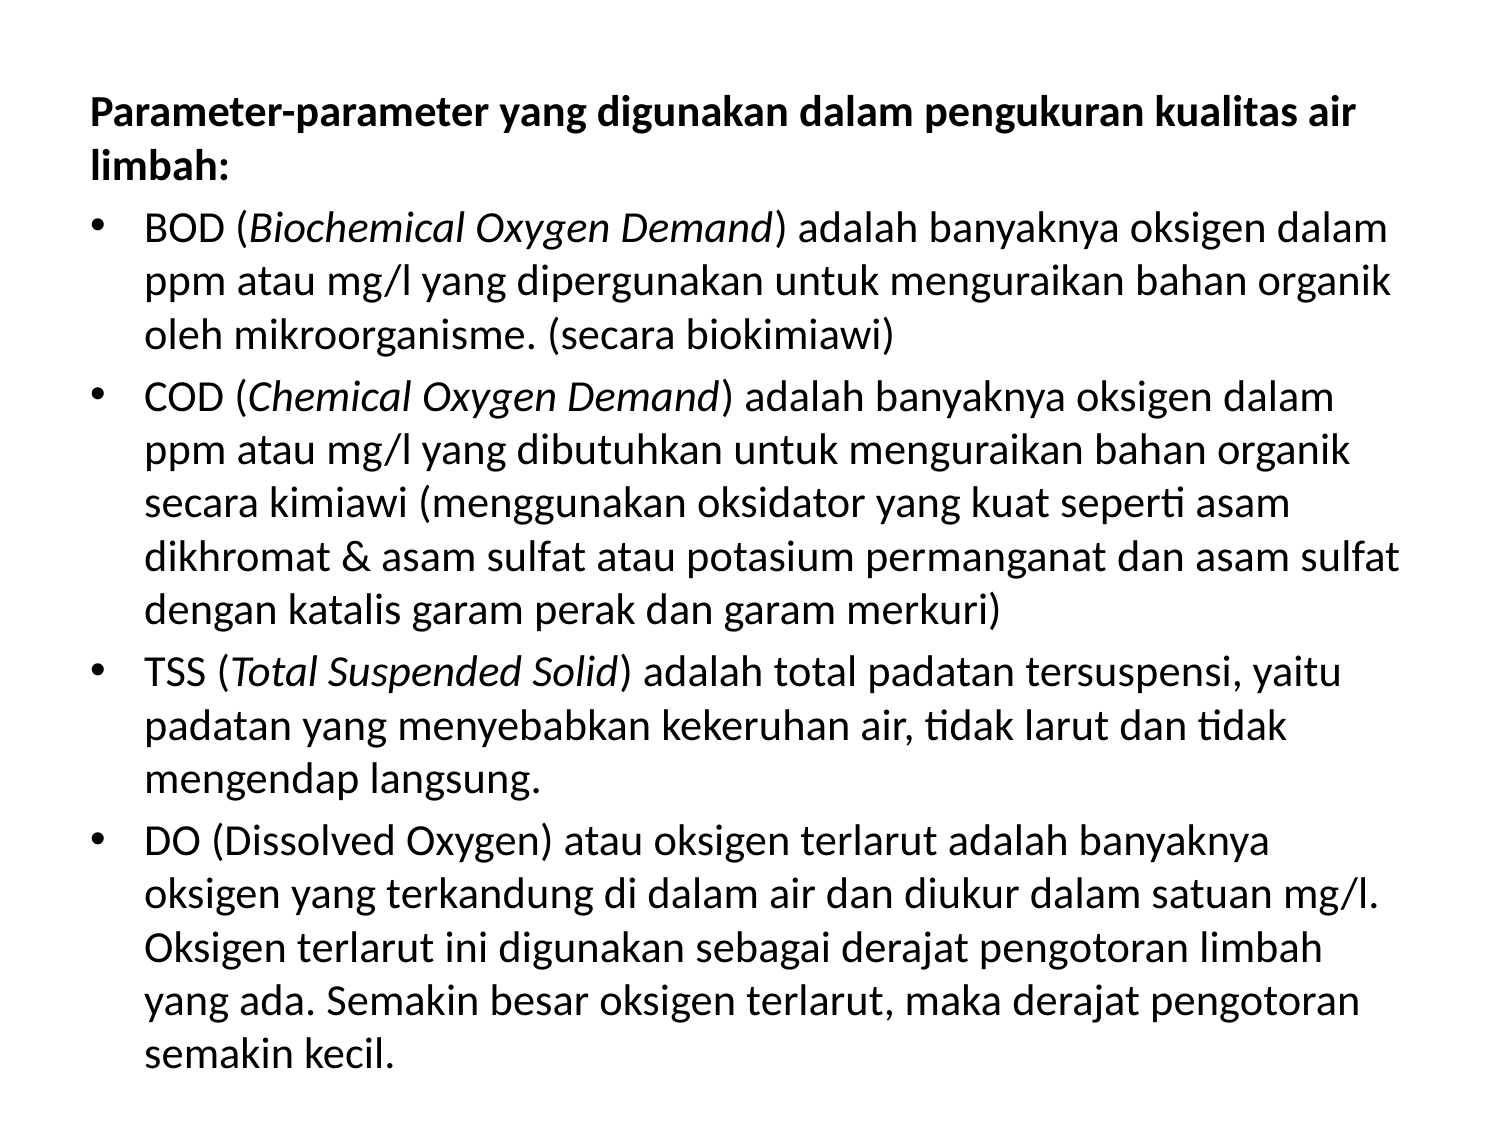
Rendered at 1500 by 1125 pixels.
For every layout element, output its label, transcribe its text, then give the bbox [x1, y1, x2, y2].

list Parameter-parameter yang digunakan dalam pengukuran kualitas air limbah: BOD (Biochemical Oxygen Demand) adalah banyaknya oksigen dalam ppm atau mg/l yang dipergunakan untuk menguraikan bahan organik oleh mikroorganisme. (secara biokimiawi) COD (Chemical Oxygen Demand) adalah banyaknya oksigen dalam ppm atau mg/l yang dibutuhkan untuk menguraikan bahan organik secara kimiawi (menggunakan oksidator yang kuat seperti asam dikhromat & asam sulfat atau potasium permanganat dan asam sulfat dengan katalis garam perak dan garam merkuri) TSS (Total Suspended Solid) adalah total padatan tersuspensi, yaitu padatan yang menyebabkan kekeruhan air, tidak larut dan tidak mengendap langsung. DO (Dissolved Oxygen) atau oksigen terlarut adalah banyaknya oksigen yang terkandung di dalam air dan diukur dalam satuan mg/l. Oksigen terlarut ini digunakan sebagai derajat pengotoran limbah yang ada. Semakin besar oksigen terlarut, maka derajat pengotoran semakin kecil. [75, 75, 1425, 1088]
